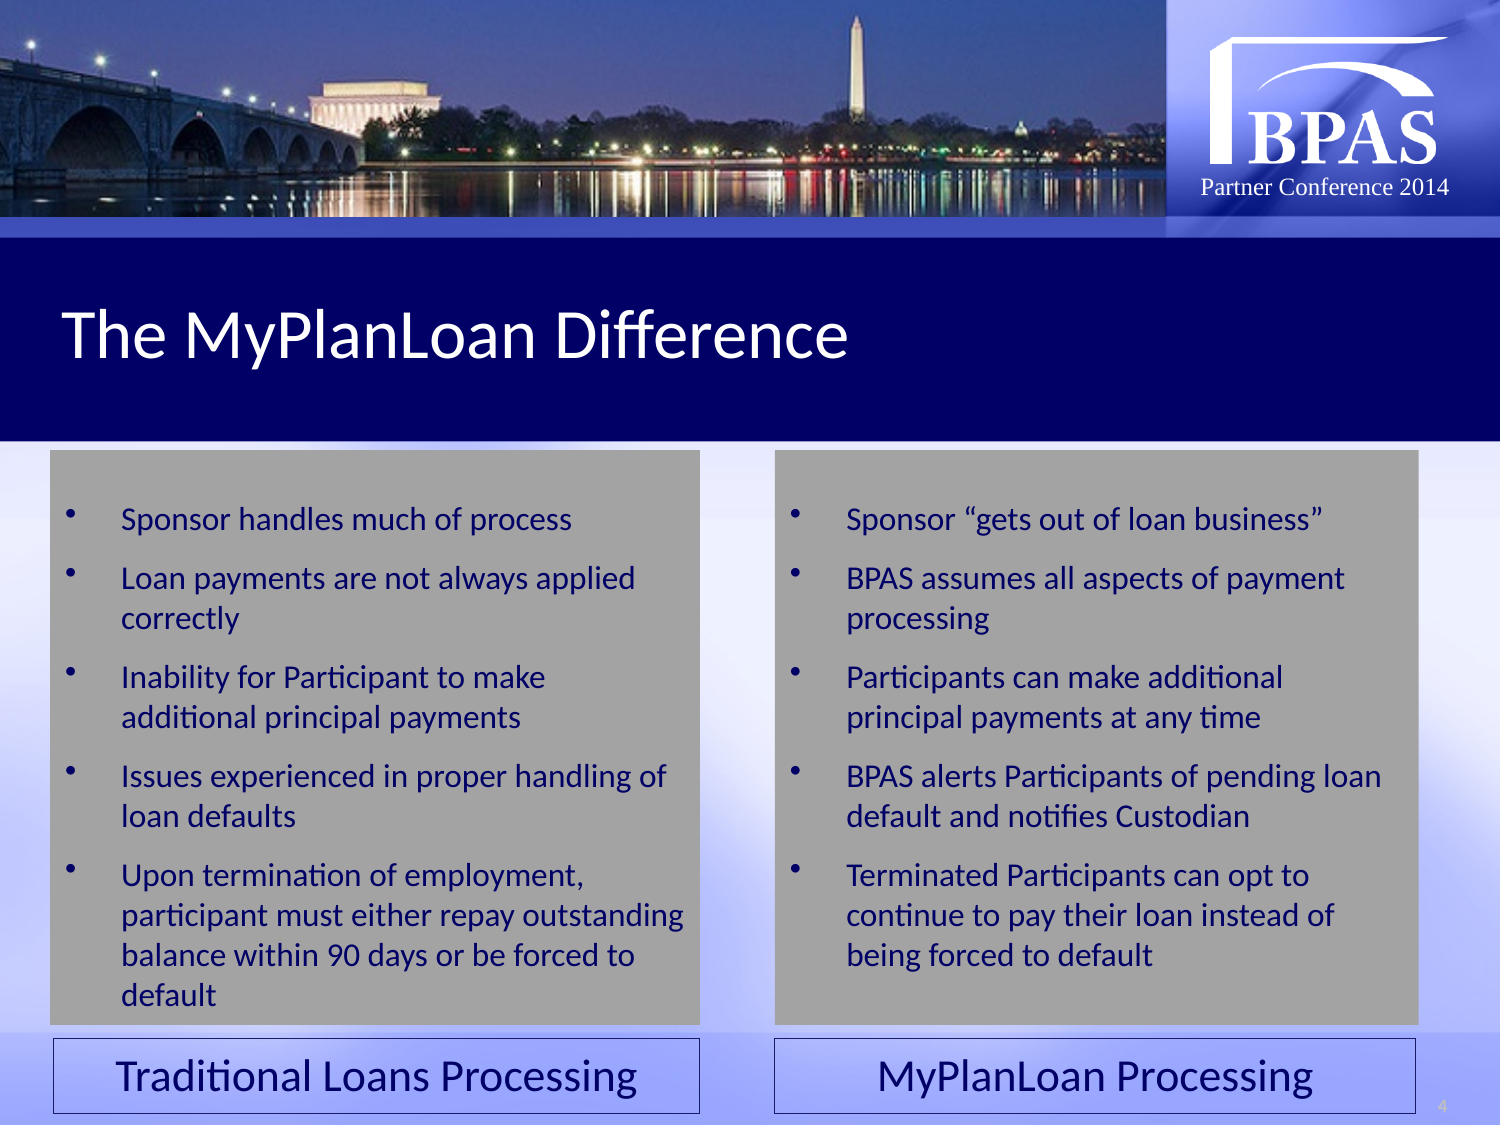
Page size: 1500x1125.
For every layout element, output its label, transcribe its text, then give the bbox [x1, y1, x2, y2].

list MyPlanLoan Processing [774, 1038, 1416, 1114]
picture [0, 442, 1500, 1125]
list Sponsor “gets out of loan business” BPAS assumes all aspects of payment processing Participants can make additional principal payments at any time BPAS alerts Participants of pending loan default and notifies Custodian Terminated Participants can opt to continue to pay their loan instead of being forced to default [774, 450, 1419, 1025]
list Sponsor handles much of process Loan payments are not always applied correctly Inability for Participant to make additional principal payments Issues experienced in proper handling of loan defaults Upon termination of employment, participant must either repay outstanding balance within 90 days or be forced to default [50, 450, 700, 1025]
picture [0, 0, 1500, 237]
list Traditional Loans Processing [53, 1038, 700, 1114]
slide_number 4 [1149, 1086, 1463, 1125]
title The MyPlanLoan Difference [46, 301, 1102, 440]
